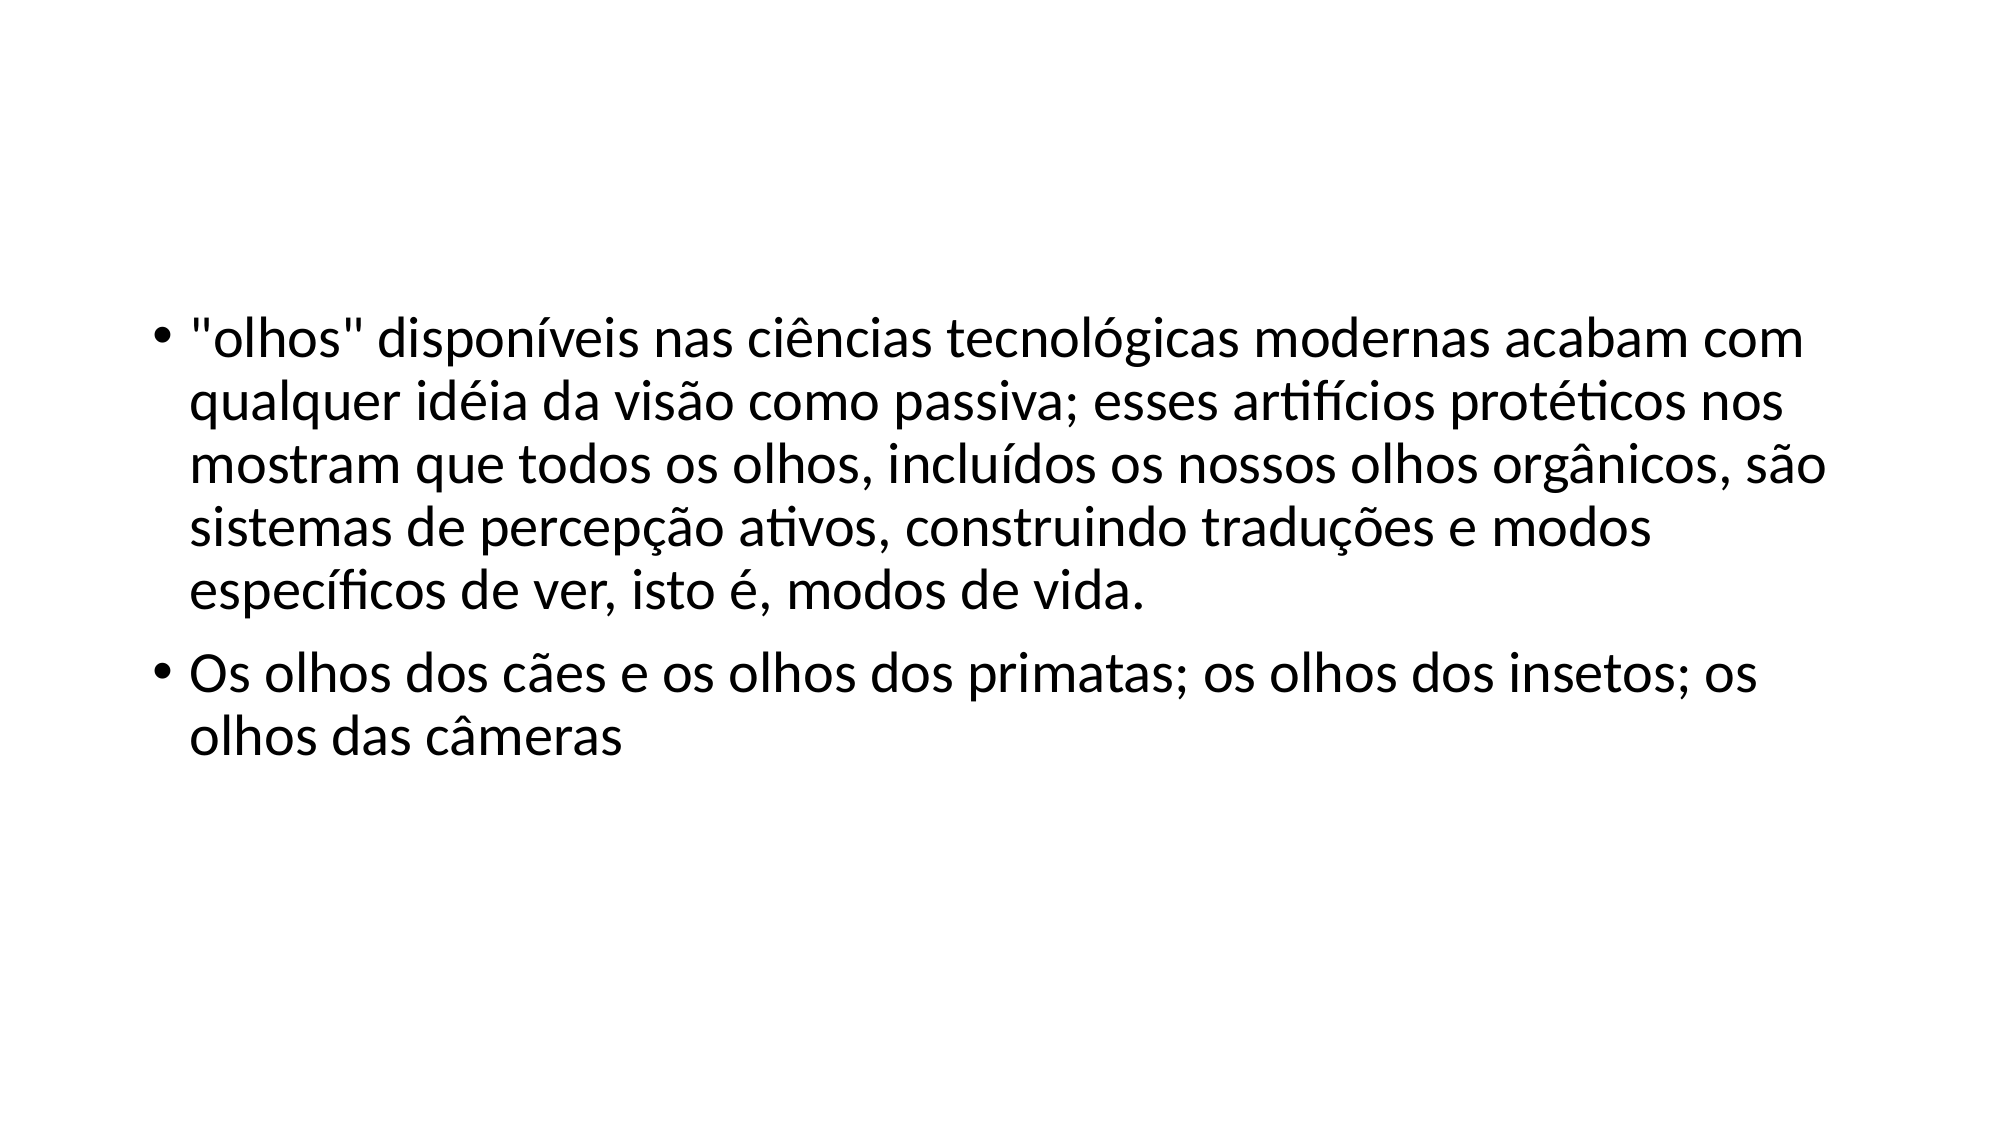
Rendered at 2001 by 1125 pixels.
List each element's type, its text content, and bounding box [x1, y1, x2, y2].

list "olhos" disponíveis nas ciências tecnológicas modernas acabam com qualquer idéia da visão como passiva; esses artifícios protéticos nos mostram que todos os olhos, incluídos os nossos olhos orgânicos, são sistemas de percepção ativos, construindo traduções e modos específicos de ver, isto é, modos de vida. Os olhos dos cães e os olhos dos primatas; os olhos dos insetos; os olhos das câmeras [137, 299, 1863, 1014]
